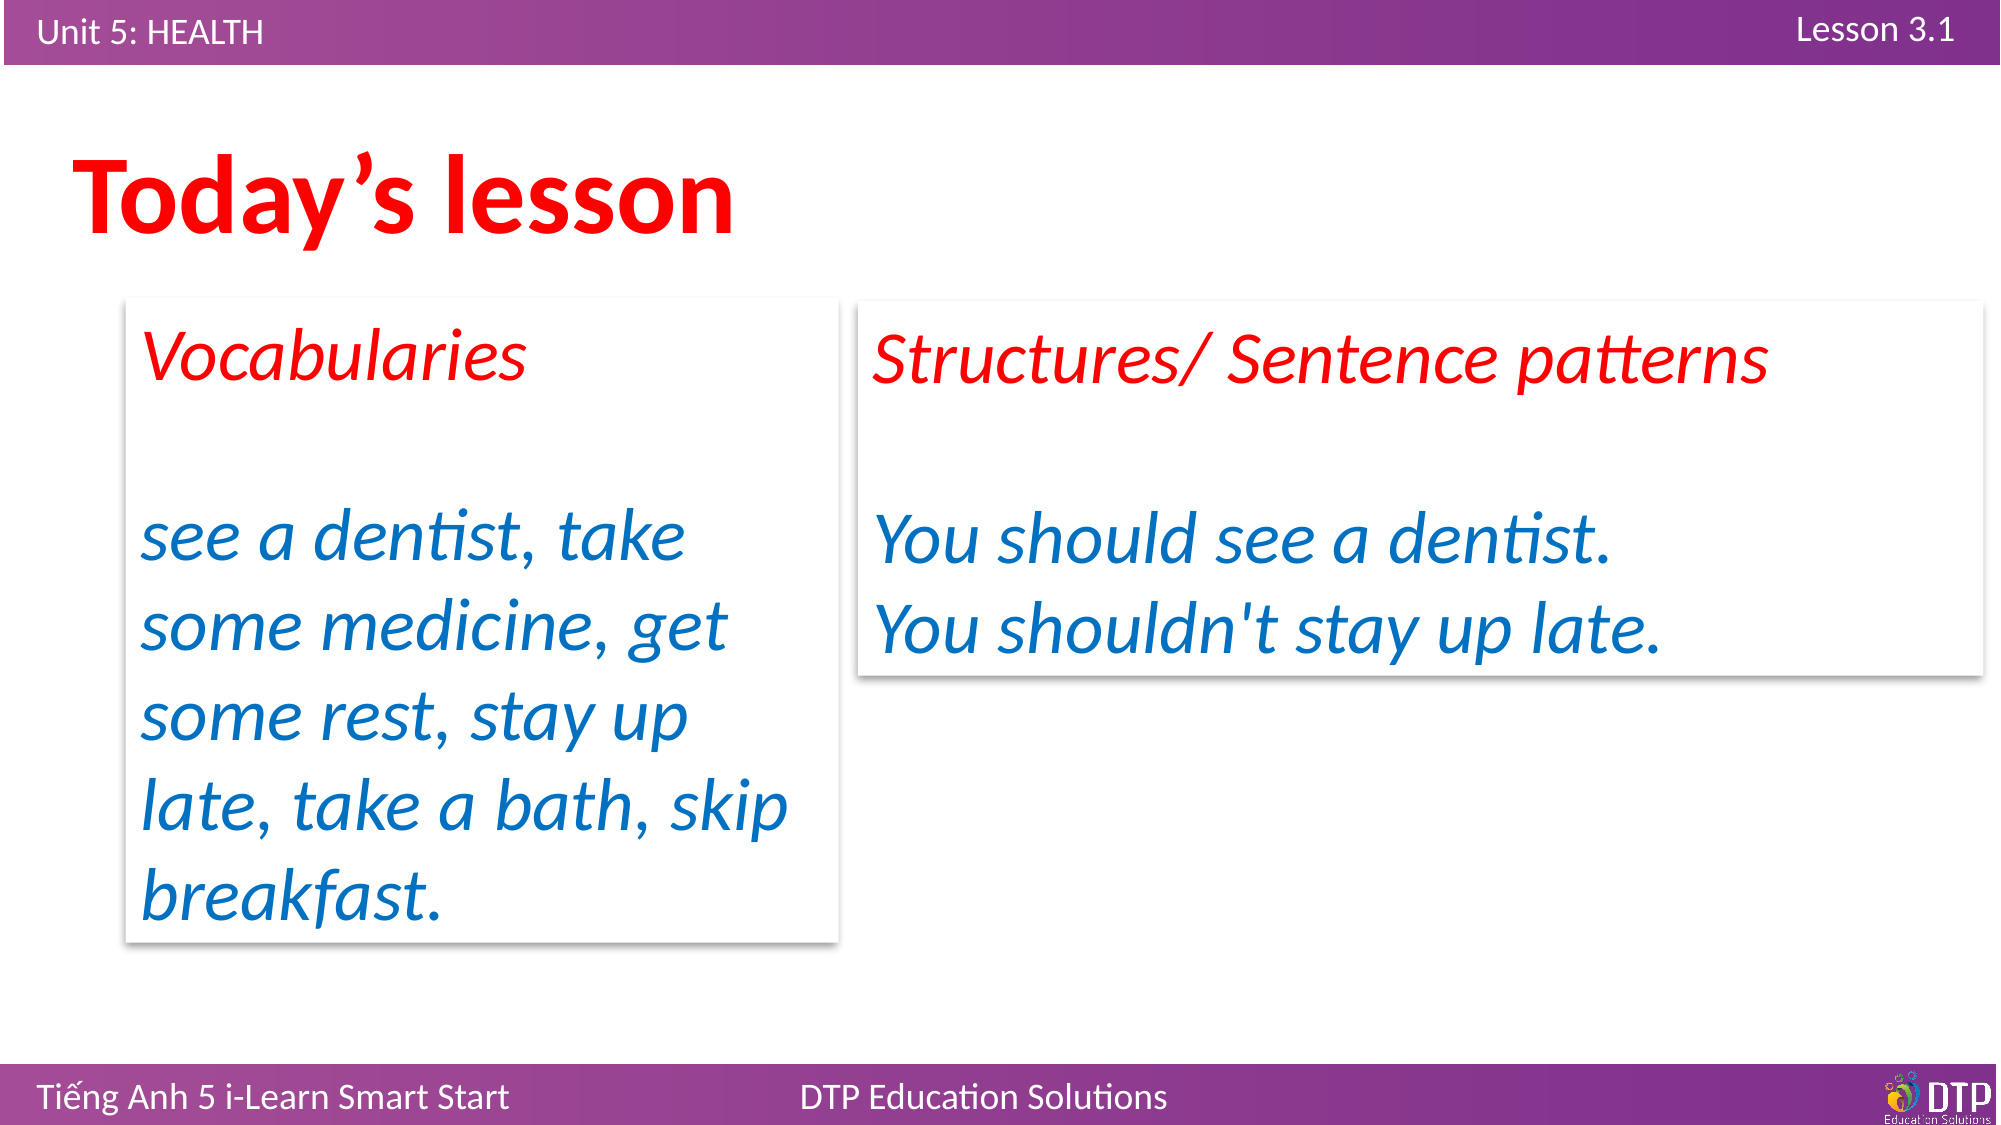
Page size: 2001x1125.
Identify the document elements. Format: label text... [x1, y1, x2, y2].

text_box Today’s lesson [57, 113, 753, 264]
text_box Structures/ Sentence patterns You should see a dentist. You shouldn't stay up late. [857, 301, 1984, 676]
picture [0, 1064, 1996, 1125]
text_box Vocabularies see a dentist, take some medicine, get some rest, stay up late, take a bath, skip breakfast. [125, 297, 839, 943]
picture [4, 0, 2000, 65]
